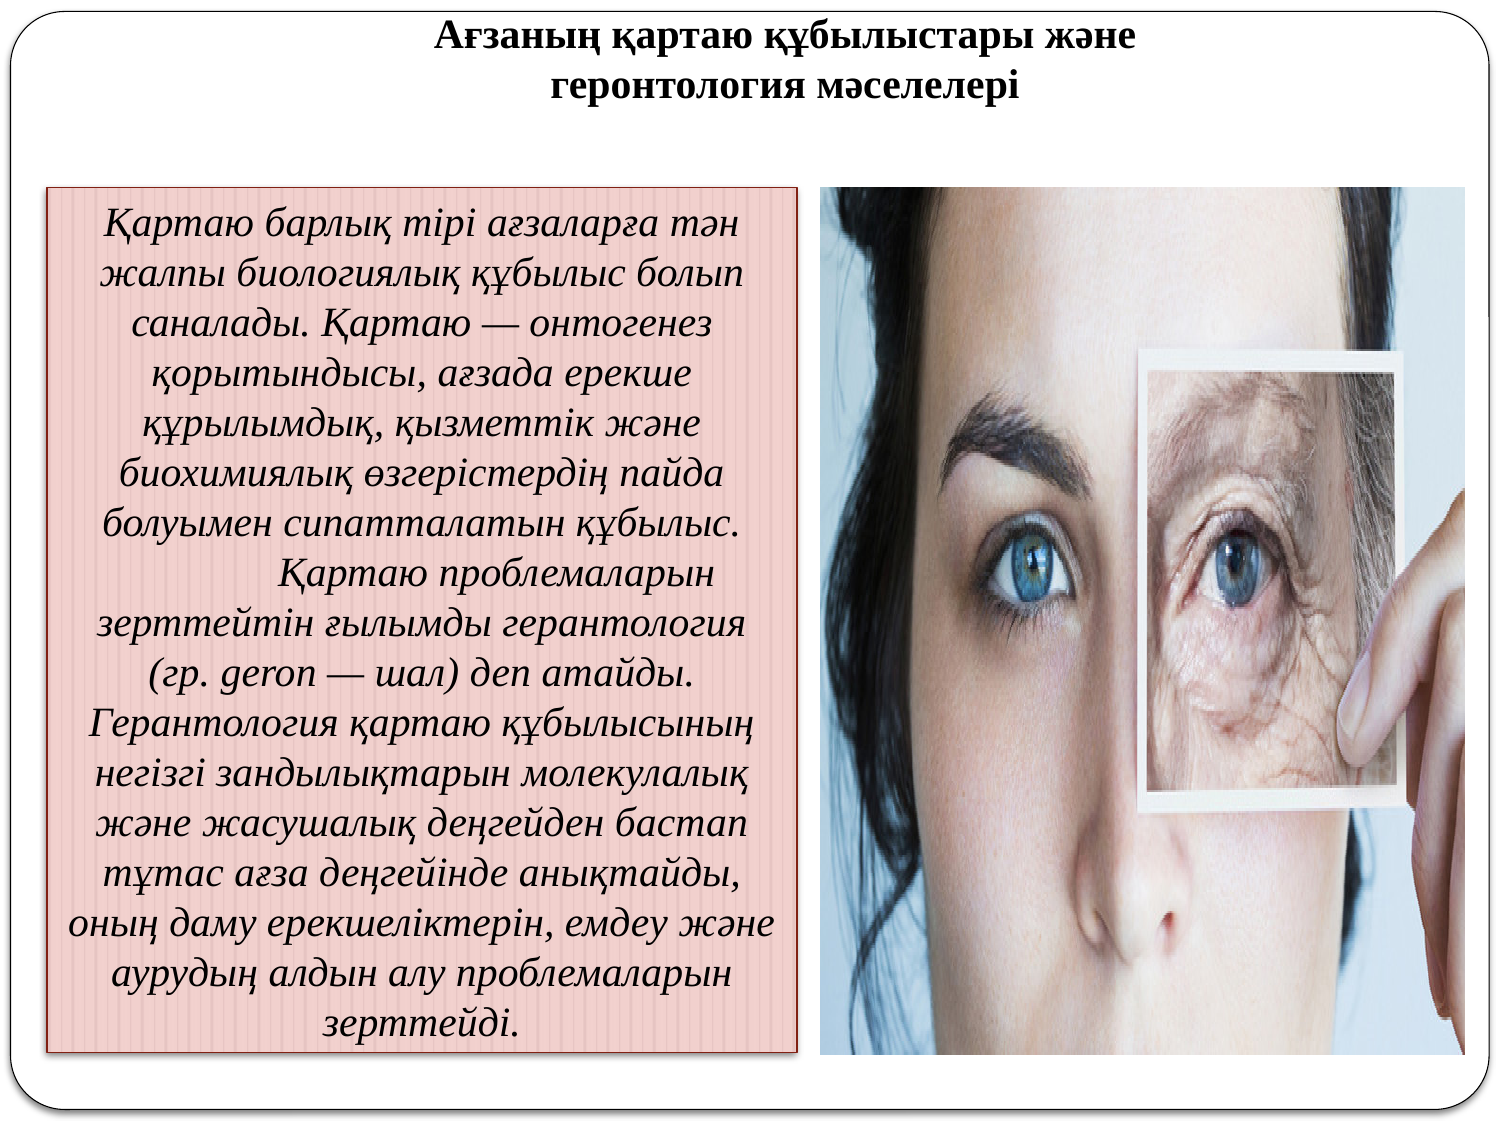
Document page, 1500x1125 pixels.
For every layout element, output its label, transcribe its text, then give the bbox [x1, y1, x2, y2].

text_box Ағзаның қартаю құбылыстары және геронтология мәселелері [410, 0, 1161, 115]
picture [820, 187, 1466, 1055]
text_box Қартаю барлық тірі ағзаларға тән жалпы биологиялық құбылыс болып саналады. Қартаю — онтогенез қорытындысы, ағзада ерекше құрылымдық, қызметтік және биохимиялық өзгерістердің пайда болуымен сипатталатын құбылыс. Қартаю проблемаларын зерттейтін ғылымды герантология (гр. geron — шал) деп атайды. Герантология қартаю құбылысының негізгі зандылықтарын молекулалық және жасушалық деңгейден бастап тұтас ағза деңгейінде анықтайды, оның даму ерекшеліктерін, емдеу және аурудың алдын алу проблемаларын зерттейді. [46, 187, 798, 1053]
